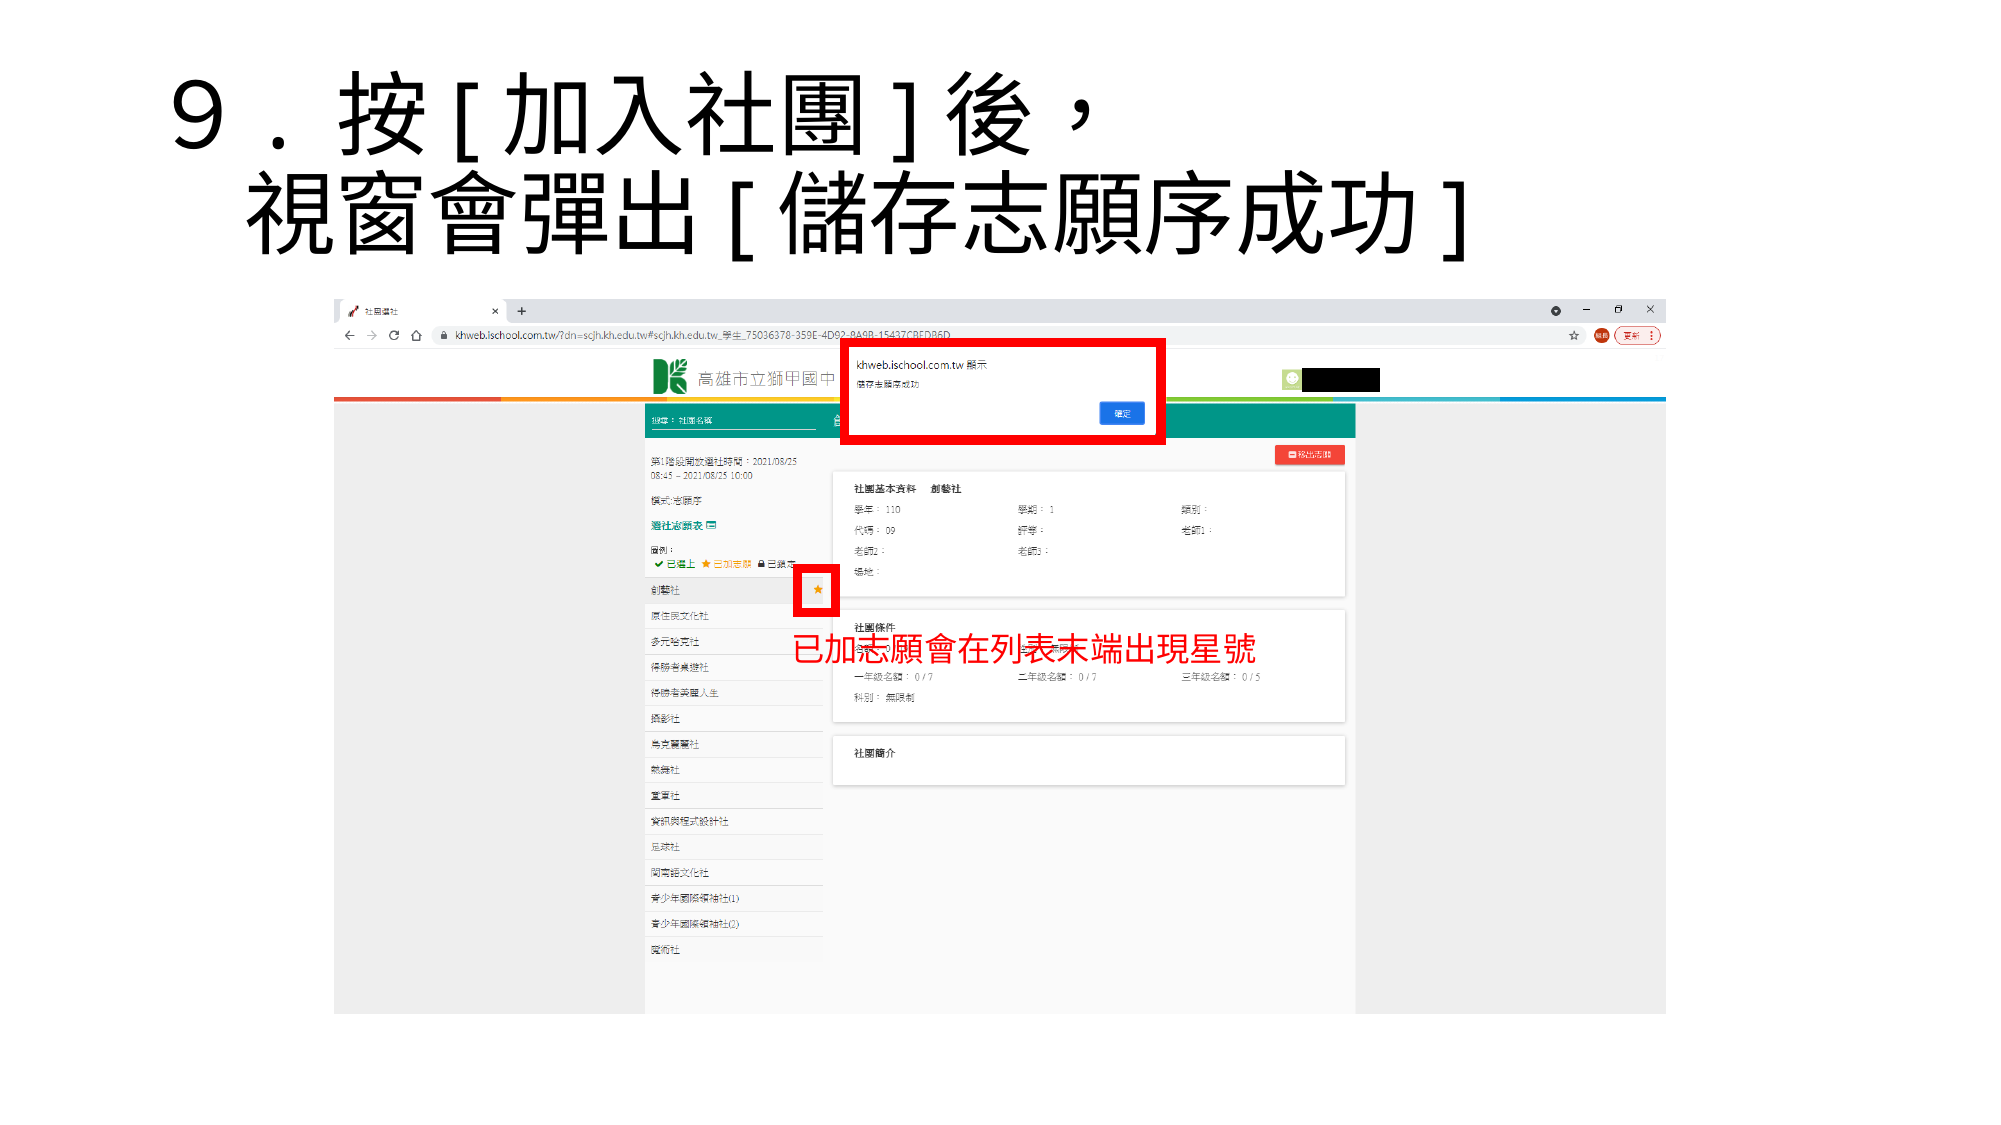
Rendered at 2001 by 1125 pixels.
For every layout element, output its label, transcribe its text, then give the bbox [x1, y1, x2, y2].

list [334, 299, 1666, 1014]
title ９. 按[加入社團]後， 視窗會彈出[儲存志願序成功] [137, 59, 1863, 278]
